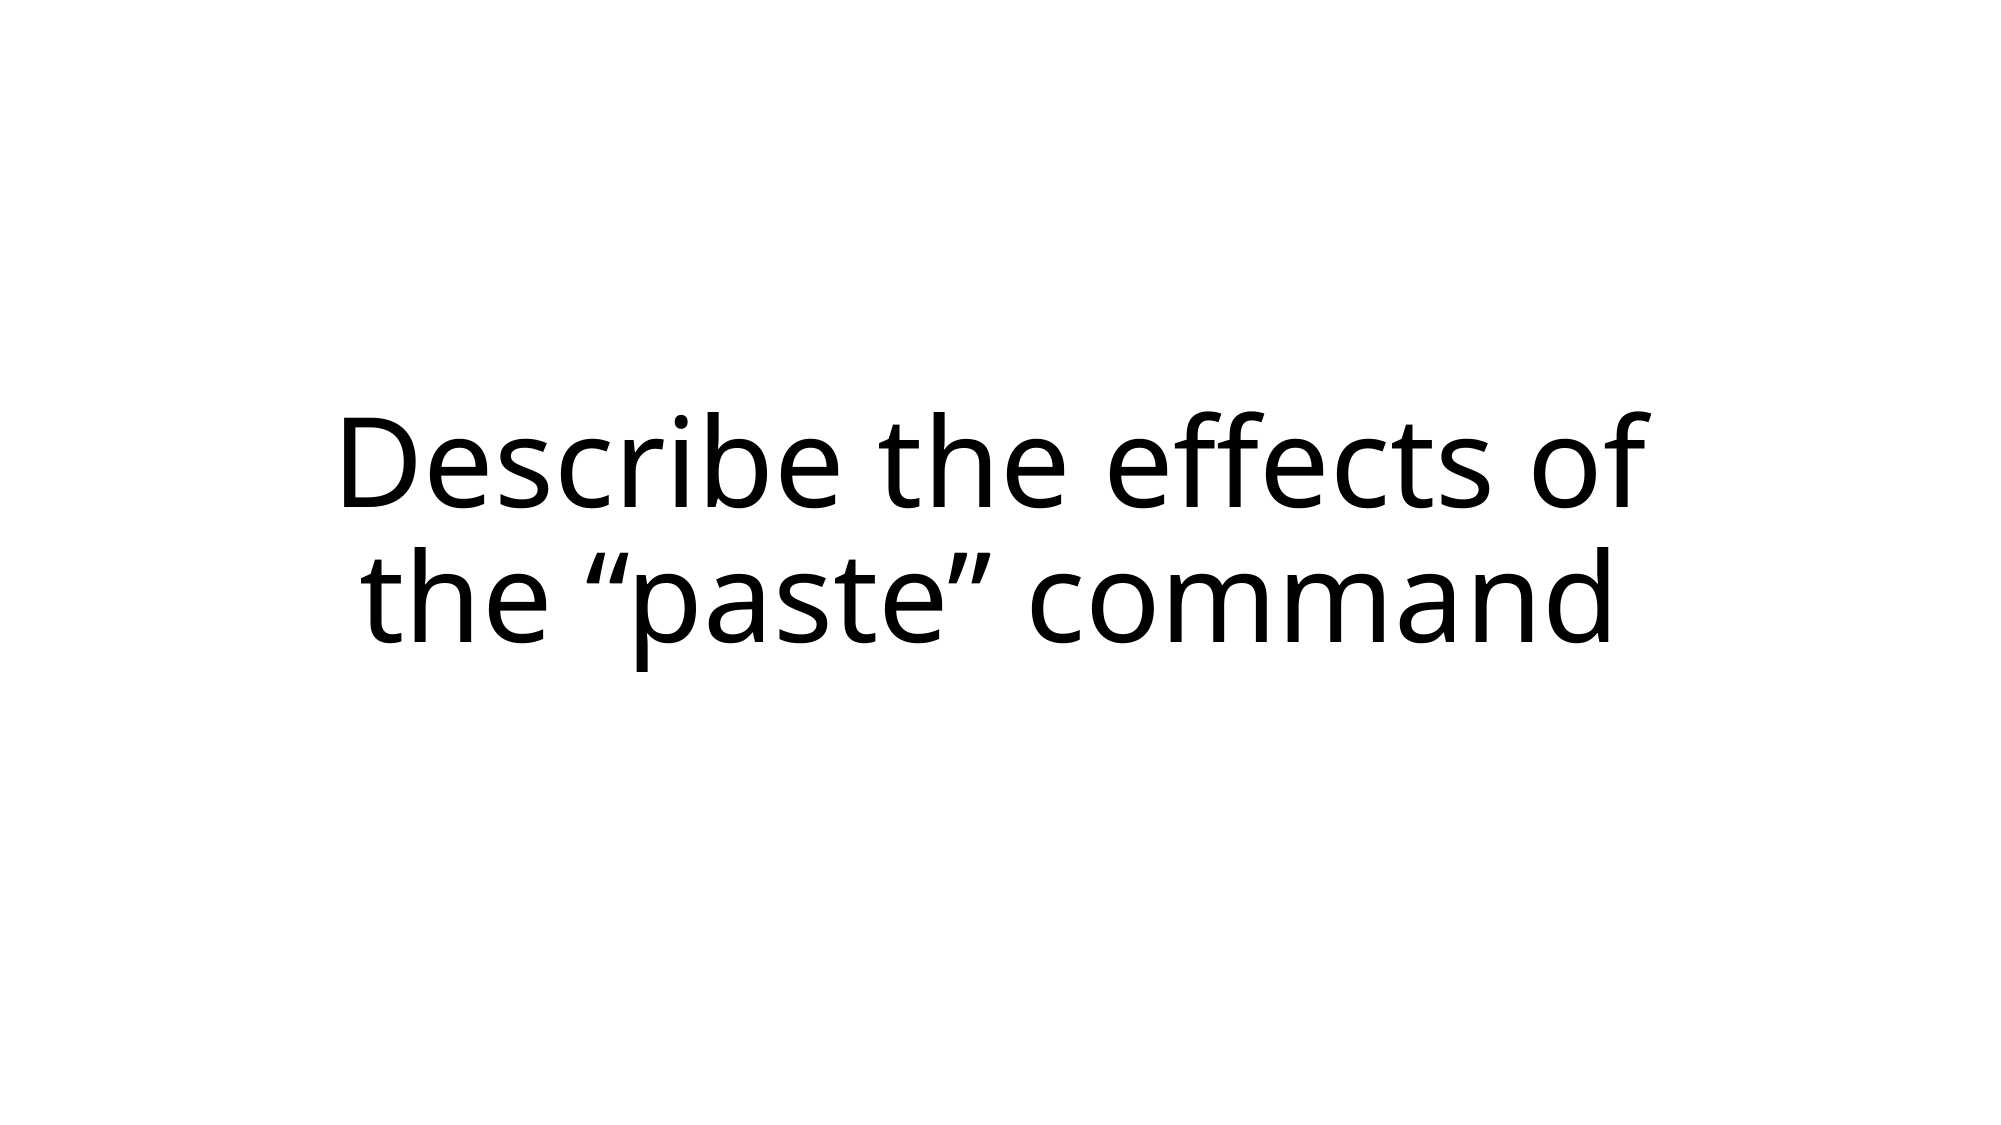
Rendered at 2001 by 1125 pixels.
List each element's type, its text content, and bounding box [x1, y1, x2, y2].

title Describe the effects of the “paste” command [239, 285, 1740, 678]
